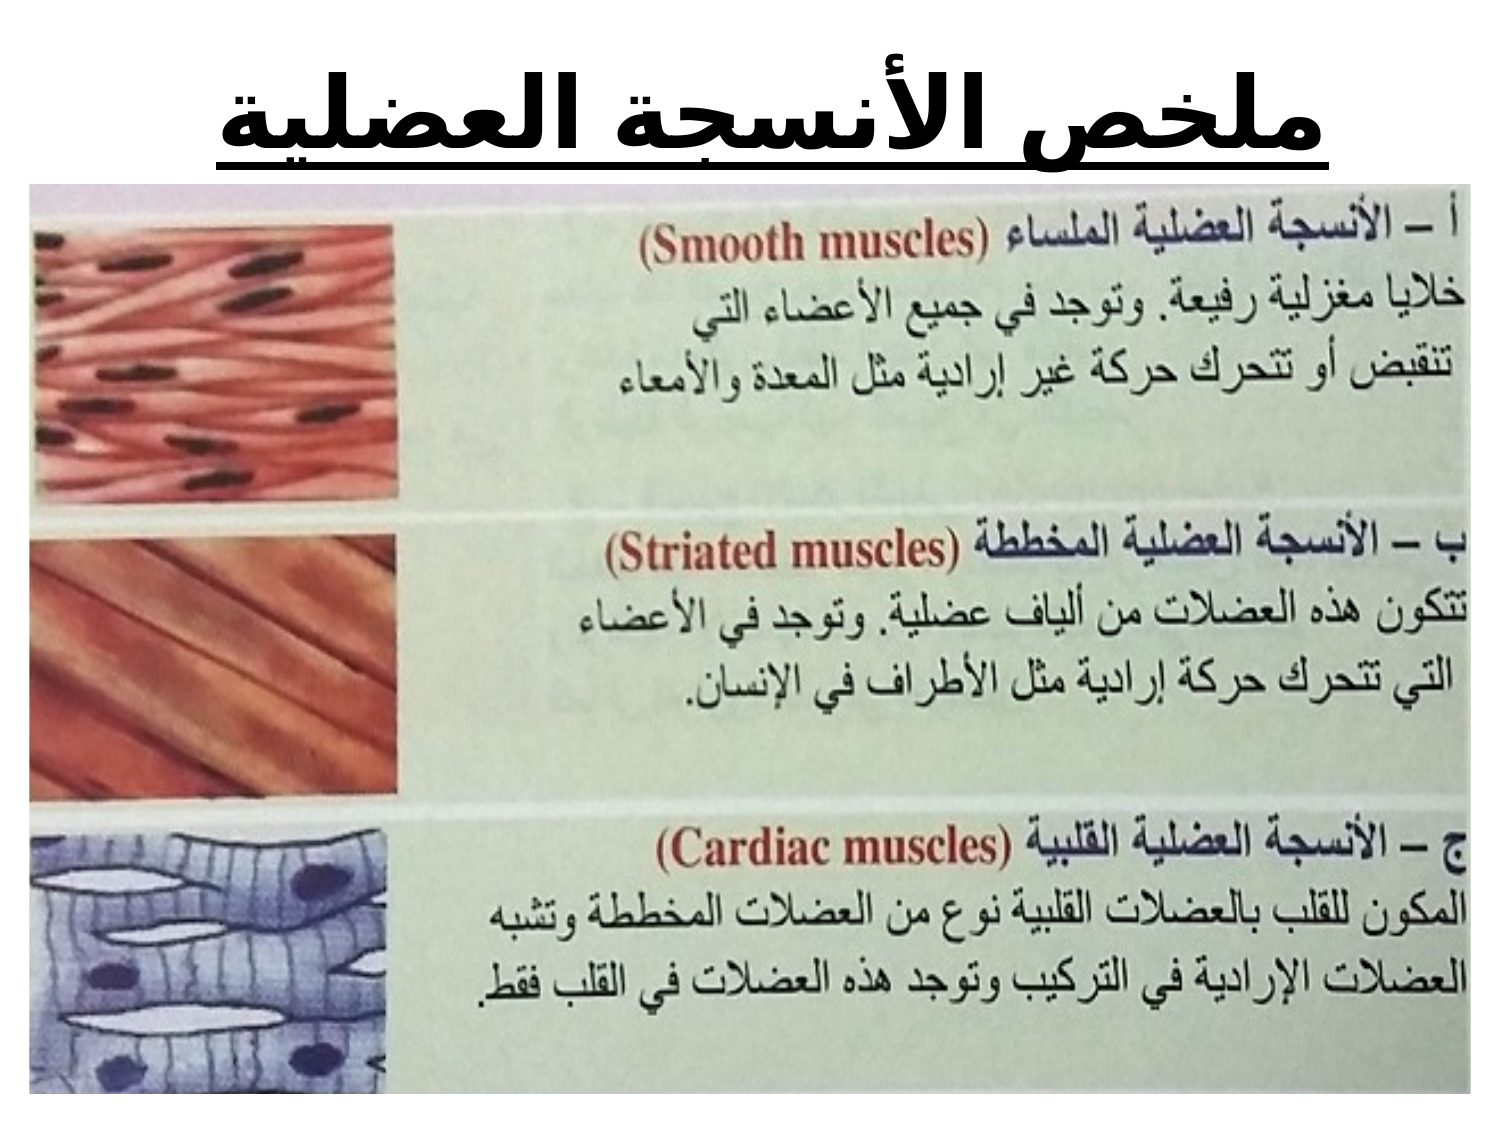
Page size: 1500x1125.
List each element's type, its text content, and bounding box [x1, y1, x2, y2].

picture [29, 184, 1471, 1095]
title ملخص الأنسجة العضلية [75, 45, 1471, 173]
